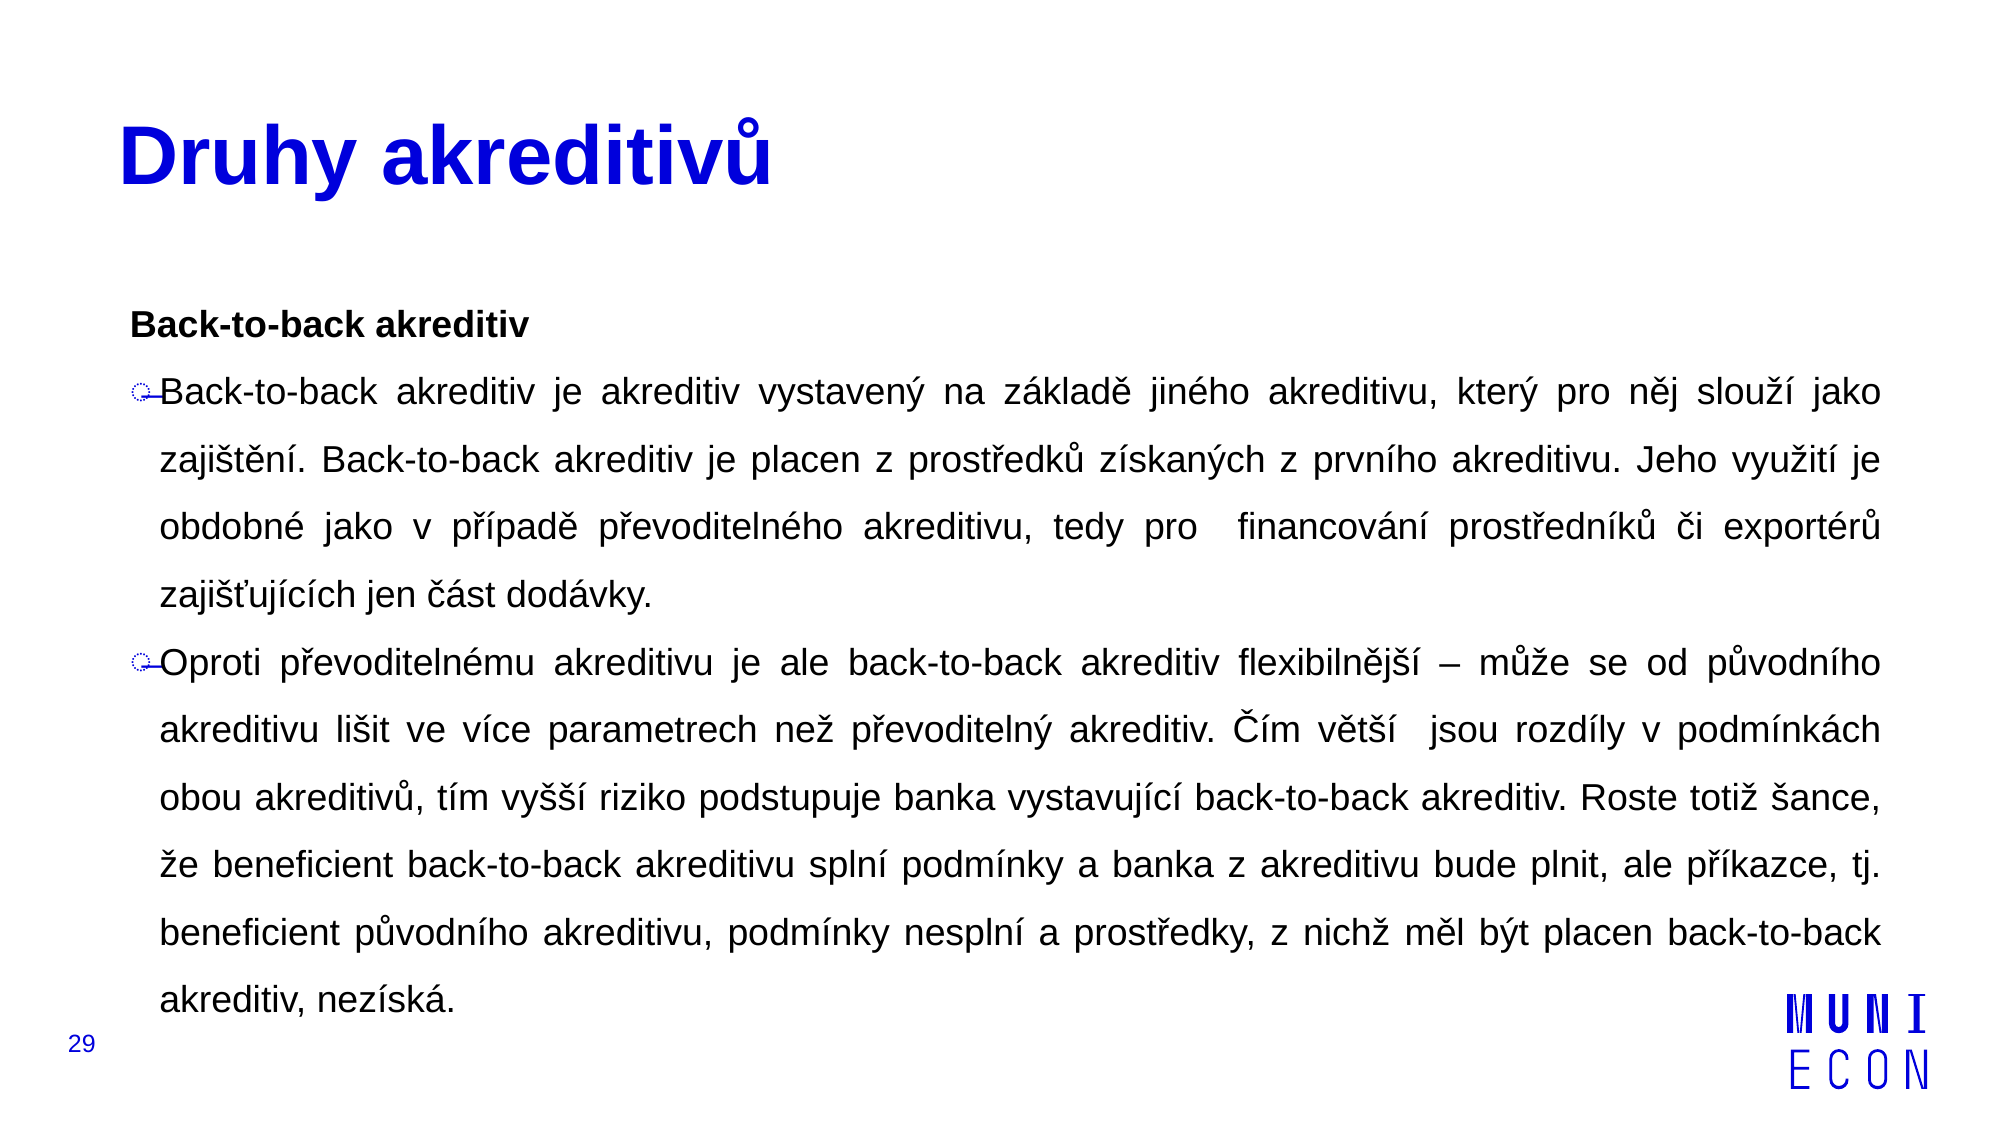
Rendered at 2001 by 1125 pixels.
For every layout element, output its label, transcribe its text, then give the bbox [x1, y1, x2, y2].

title Druhy akreditivů [118, 118, 1883, 193]
list Back-to-back akreditiv Back-to-back akreditiv je akreditiv vystavený na základě jiného akreditivu, který pro něj slouží jako zajištění. Back-to-back akreditiv je placen z prostředků získaných z prvního akreditivu. Jeho využití je obdobné jako v případě převoditelného akreditivu, tedy pro financování prostředníků či exportérů zajišťujících jen část dodávky. Oproti převoditelnému akreditivu je ale back-to-back akreditiv flexibilnější – může se od původního akreditivu lišit ve více parametrech než převoditelný akreditiv. Čím větší jsou rozdíly v podmínkách obou akreditivů, tím vyšší riziko podstupuje banka vystavující back-to-back akreditiv. Roste totiž šance, že beneficient back-to-back akreditivu splní podmínky a banka z akreditivu bude plnit, ale příkazce, tj. beneficient původního akreditivu, podmínky nesplní a prostředky, z nichž měl být placen back-to-back akreditiv, nezíská. [118, 277, 1883, 957]
slide_number 29 [67, 1021, 110, 1063]
